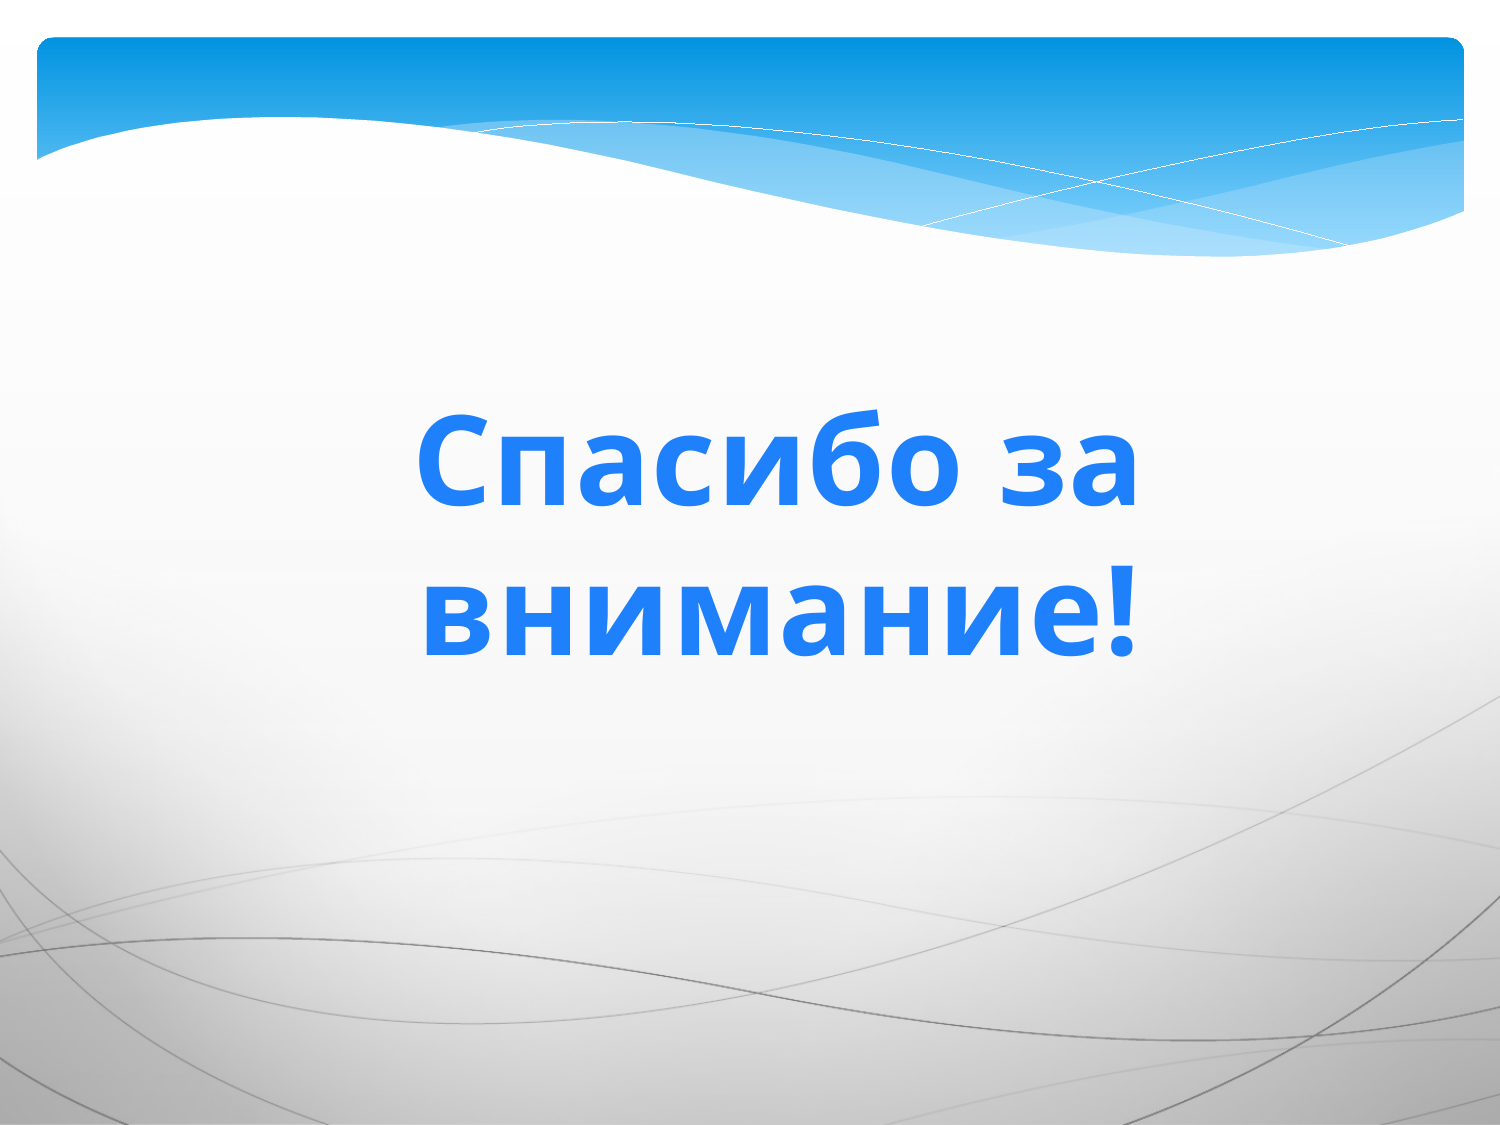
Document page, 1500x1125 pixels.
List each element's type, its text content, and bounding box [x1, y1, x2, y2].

text_box Спасибо за внимание! [123, 373, 1435, 689]
